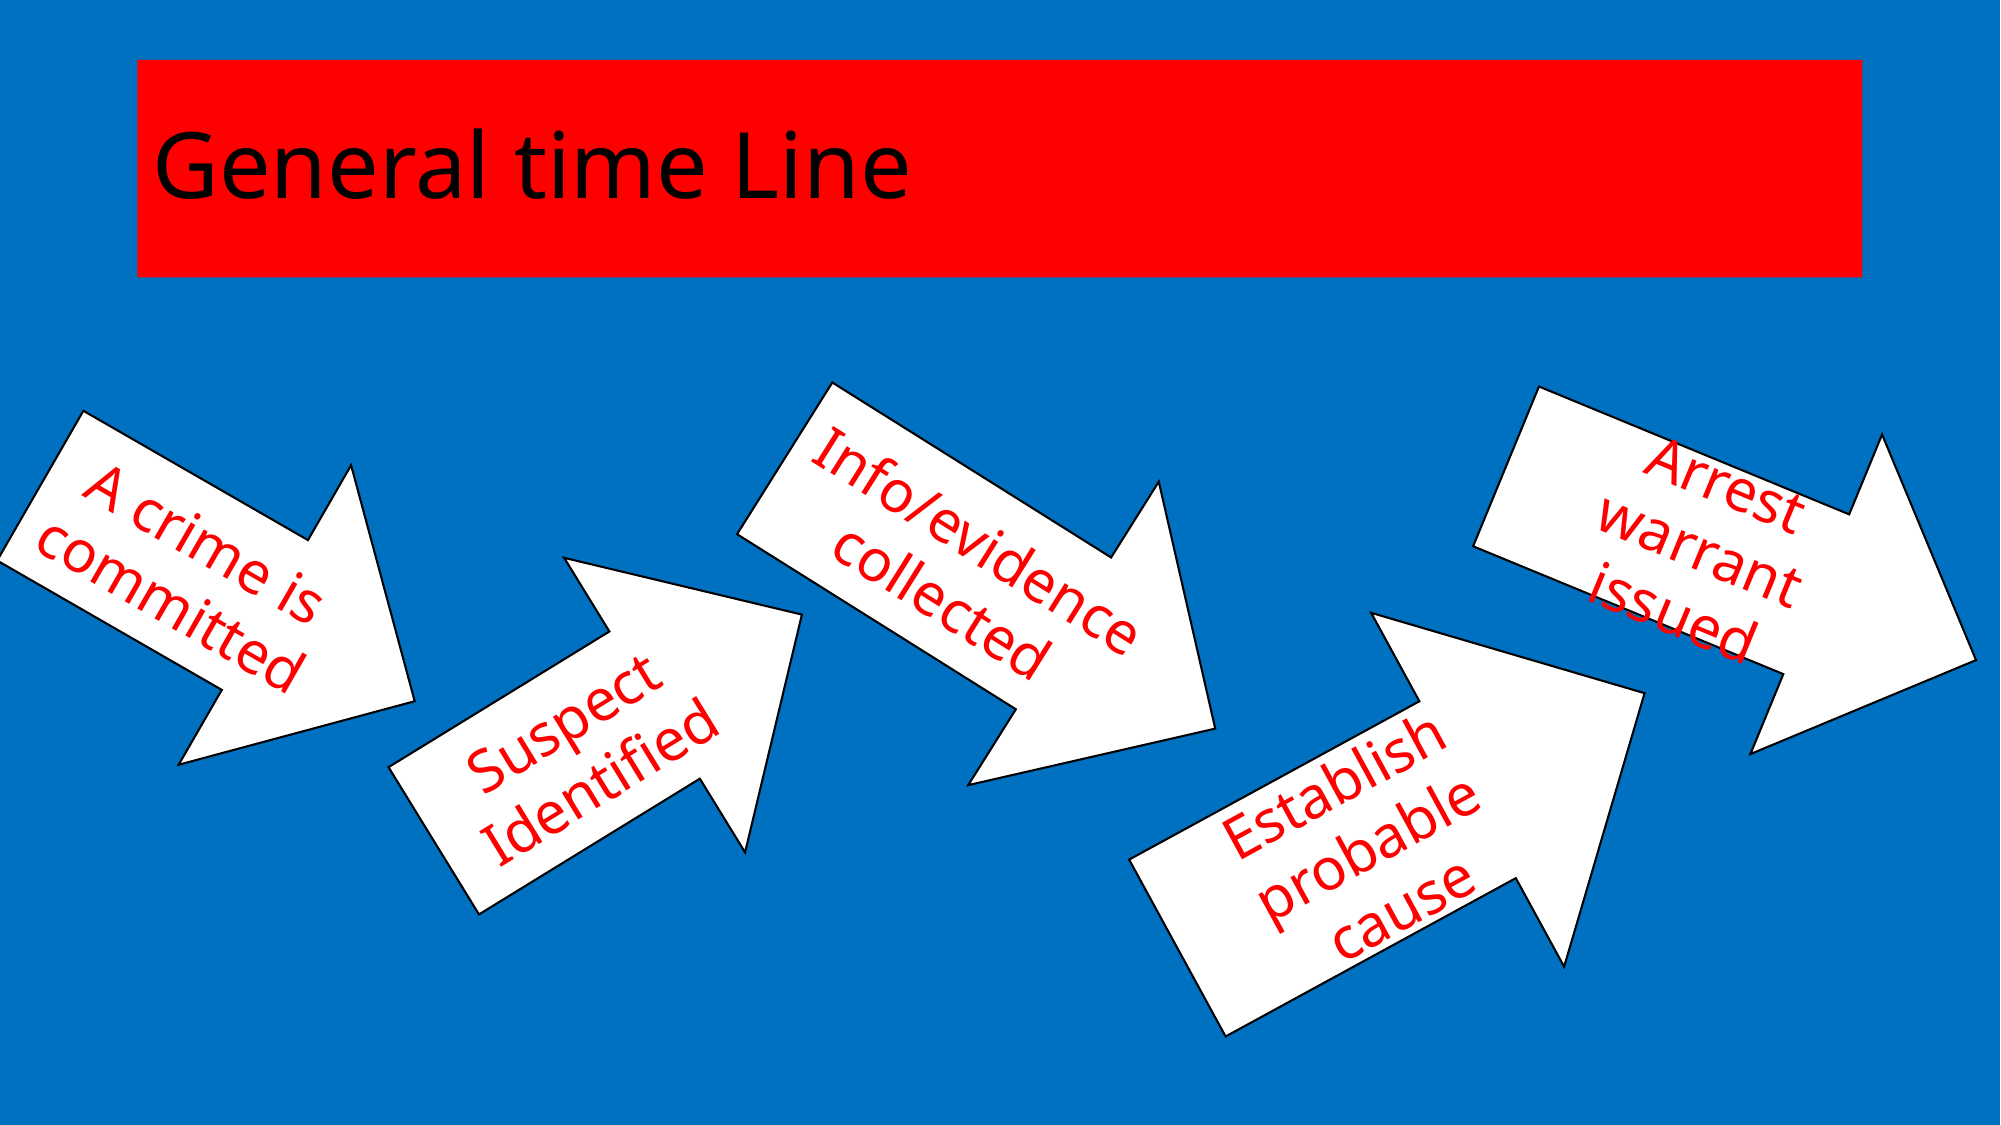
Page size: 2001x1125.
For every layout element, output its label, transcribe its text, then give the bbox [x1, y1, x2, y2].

text_box Arrest warrant issued [1471, 385, 1978, 756]
text_box Suspect Identified [387, 556, 804, 916]
text_box Info/evidence collected [735, 381, 1217, 787]
text_box Establish probable cause [1127, 611, 1646, 1038]
title General time Line [137, 59, 1863, 278]
text_box A crime is committed [0, 409, 416, 767]
